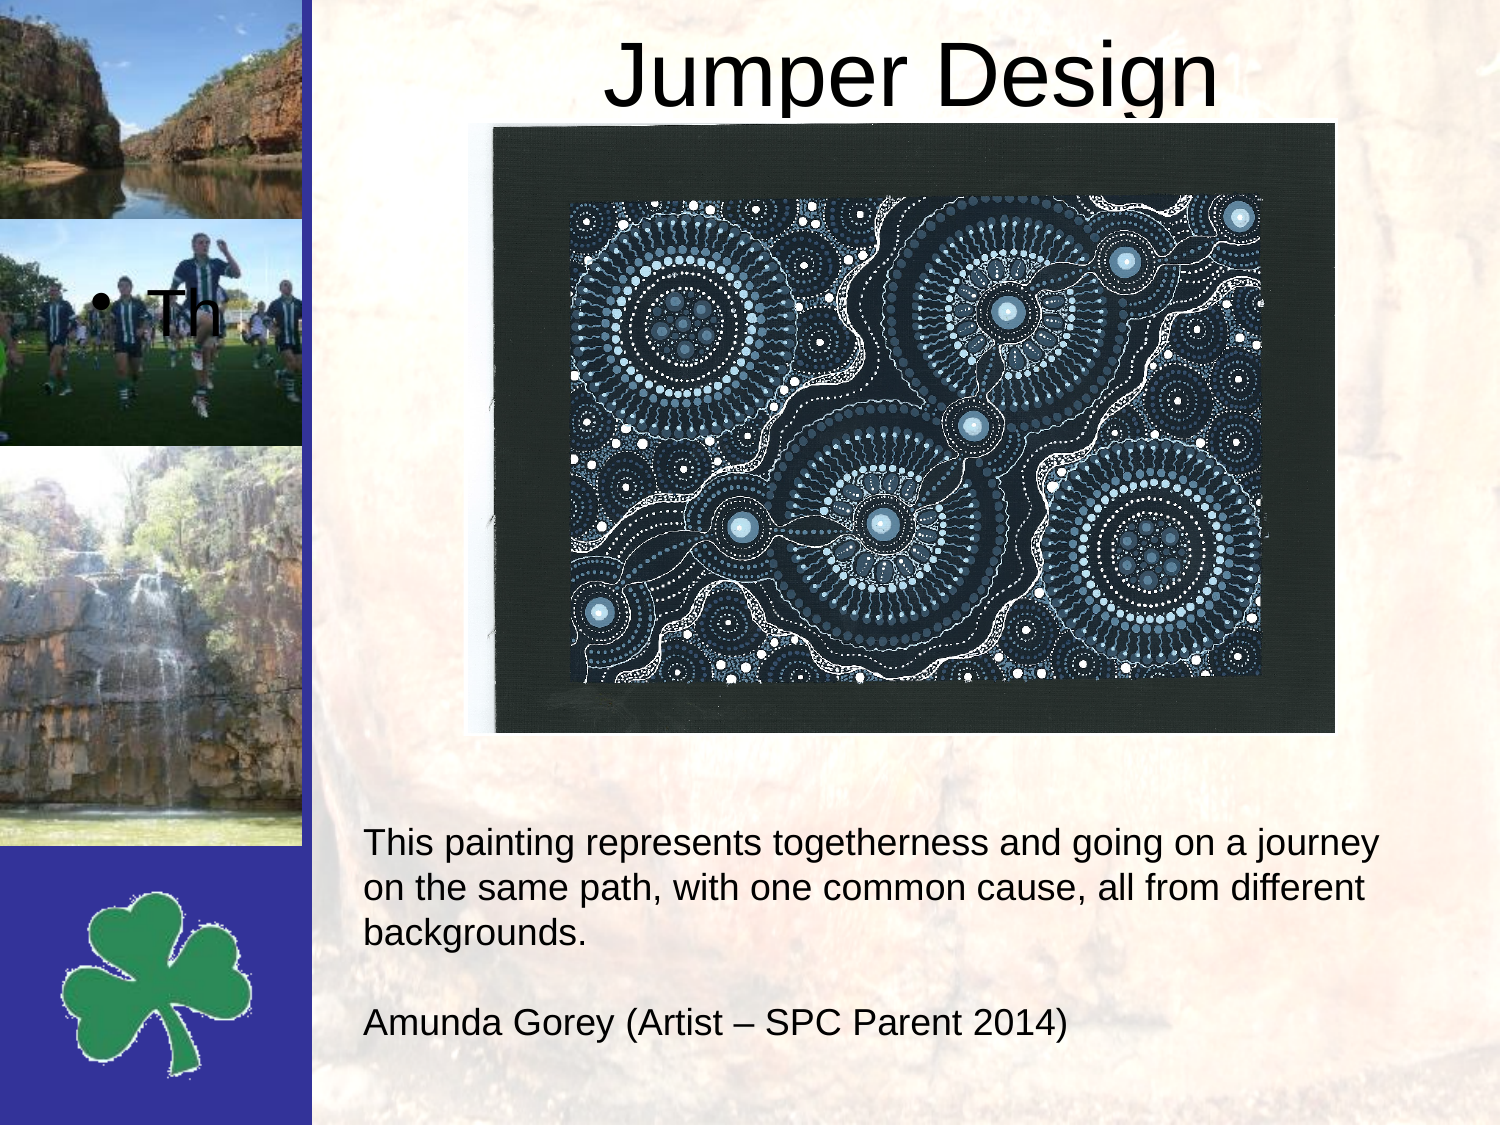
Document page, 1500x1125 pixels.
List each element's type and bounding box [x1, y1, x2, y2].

picture [312, 0, 1500, 1125]
picture [53, 881, 260, 1088]
text_box [463, 117, 1338, 736]
picture [0, 0, 302, 846]
